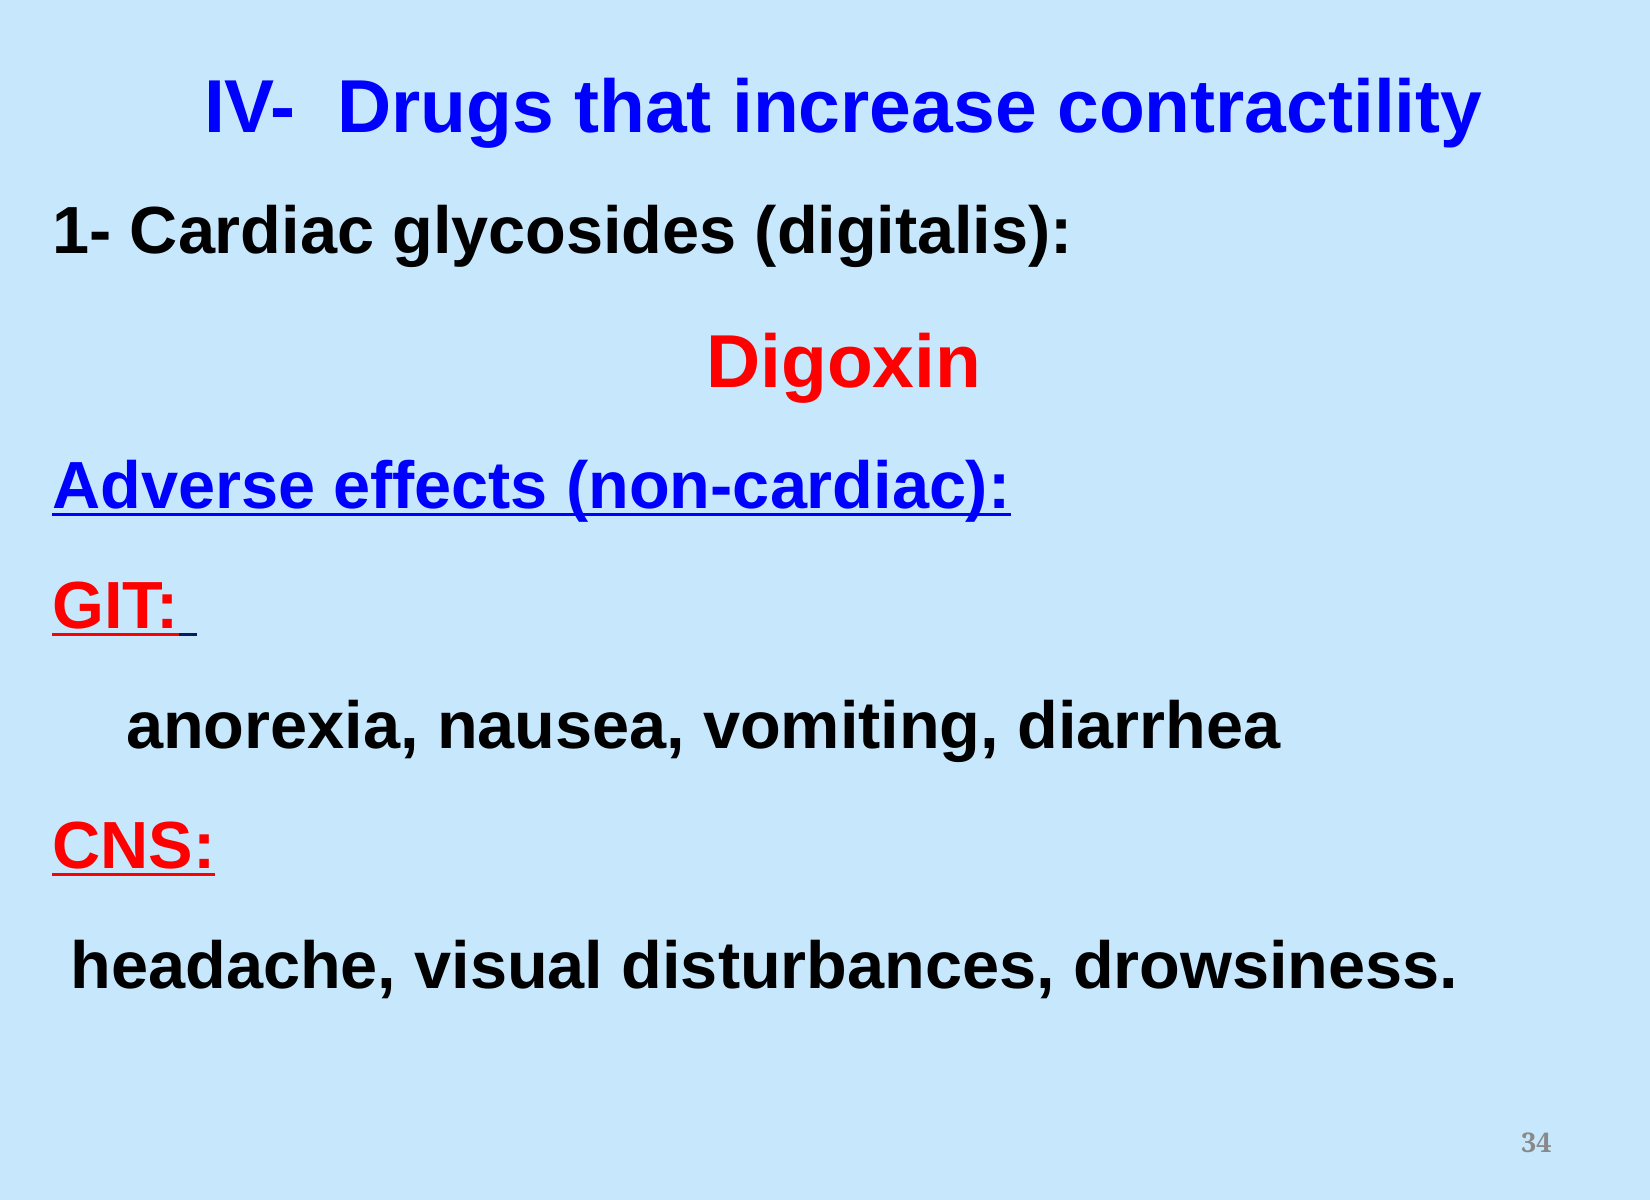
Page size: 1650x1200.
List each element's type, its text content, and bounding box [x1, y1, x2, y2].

text_box IV- Drugs that increase contractility 1- Cardiac glycosides (digitalis): Digoxin Adverse effects (non-cardiac): GIT: anorexia, nausea, vomiting, diarrhea CNS: headache, visual disturbances, drowsiness. [37, 50, 1650, 1175]
